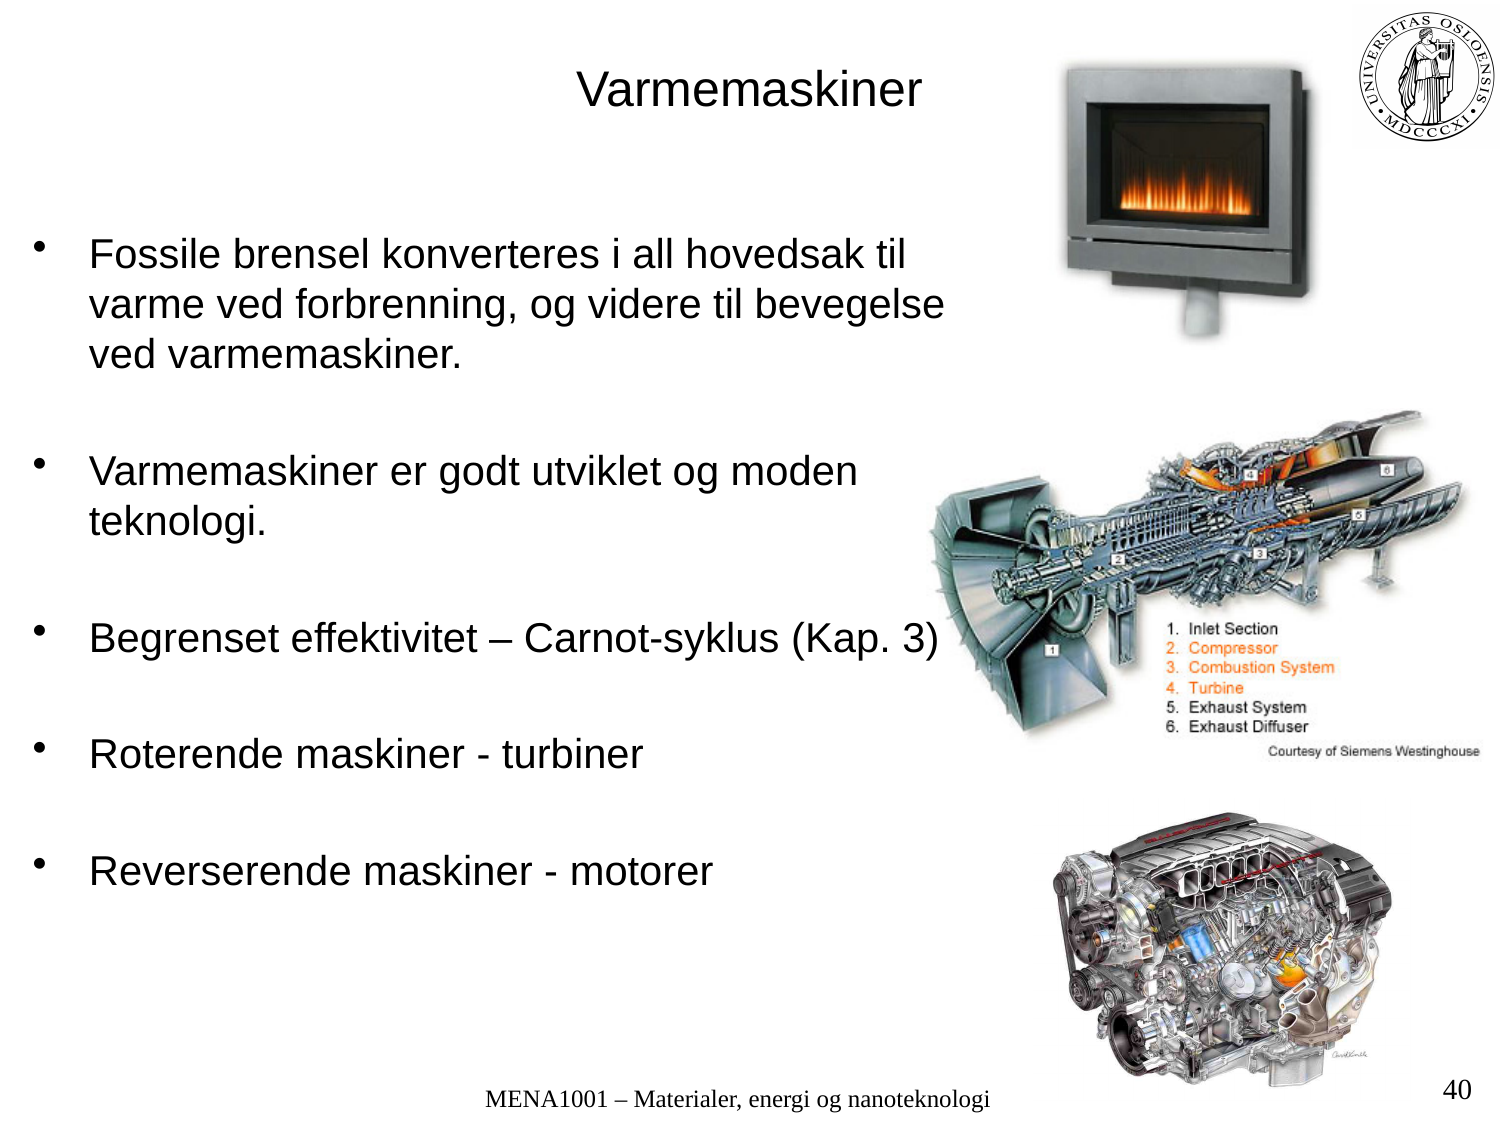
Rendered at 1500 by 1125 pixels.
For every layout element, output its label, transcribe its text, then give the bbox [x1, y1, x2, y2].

picture [1352, 4, 1500, 149]
picture [903, 408, 1495, 763]
title Varmemaskiner [112, 12, 1388, 162]
picture [1033, 798, 1412, 1101]
footer MENA1001 – Materialer, energi og nanoteknologi [466, 1074, 1011, 1125]
slide_number 40 [1349, 1062, 1488, 1113]
list Fossile brensel konverteres i all hovedsak til varme ved forbrenning, og videre til bevegelse ved varmemaskiner. Varmemaskiner er godt utviklet og moden teknologi. Begrenset effektivitet – Carnot-syklus (Kap. 3) Roterende maskiner - turbiner Reverserende maskiner - motorer [17, 219, 999, 1059]
picture [1027, 30, 1347, 351]
